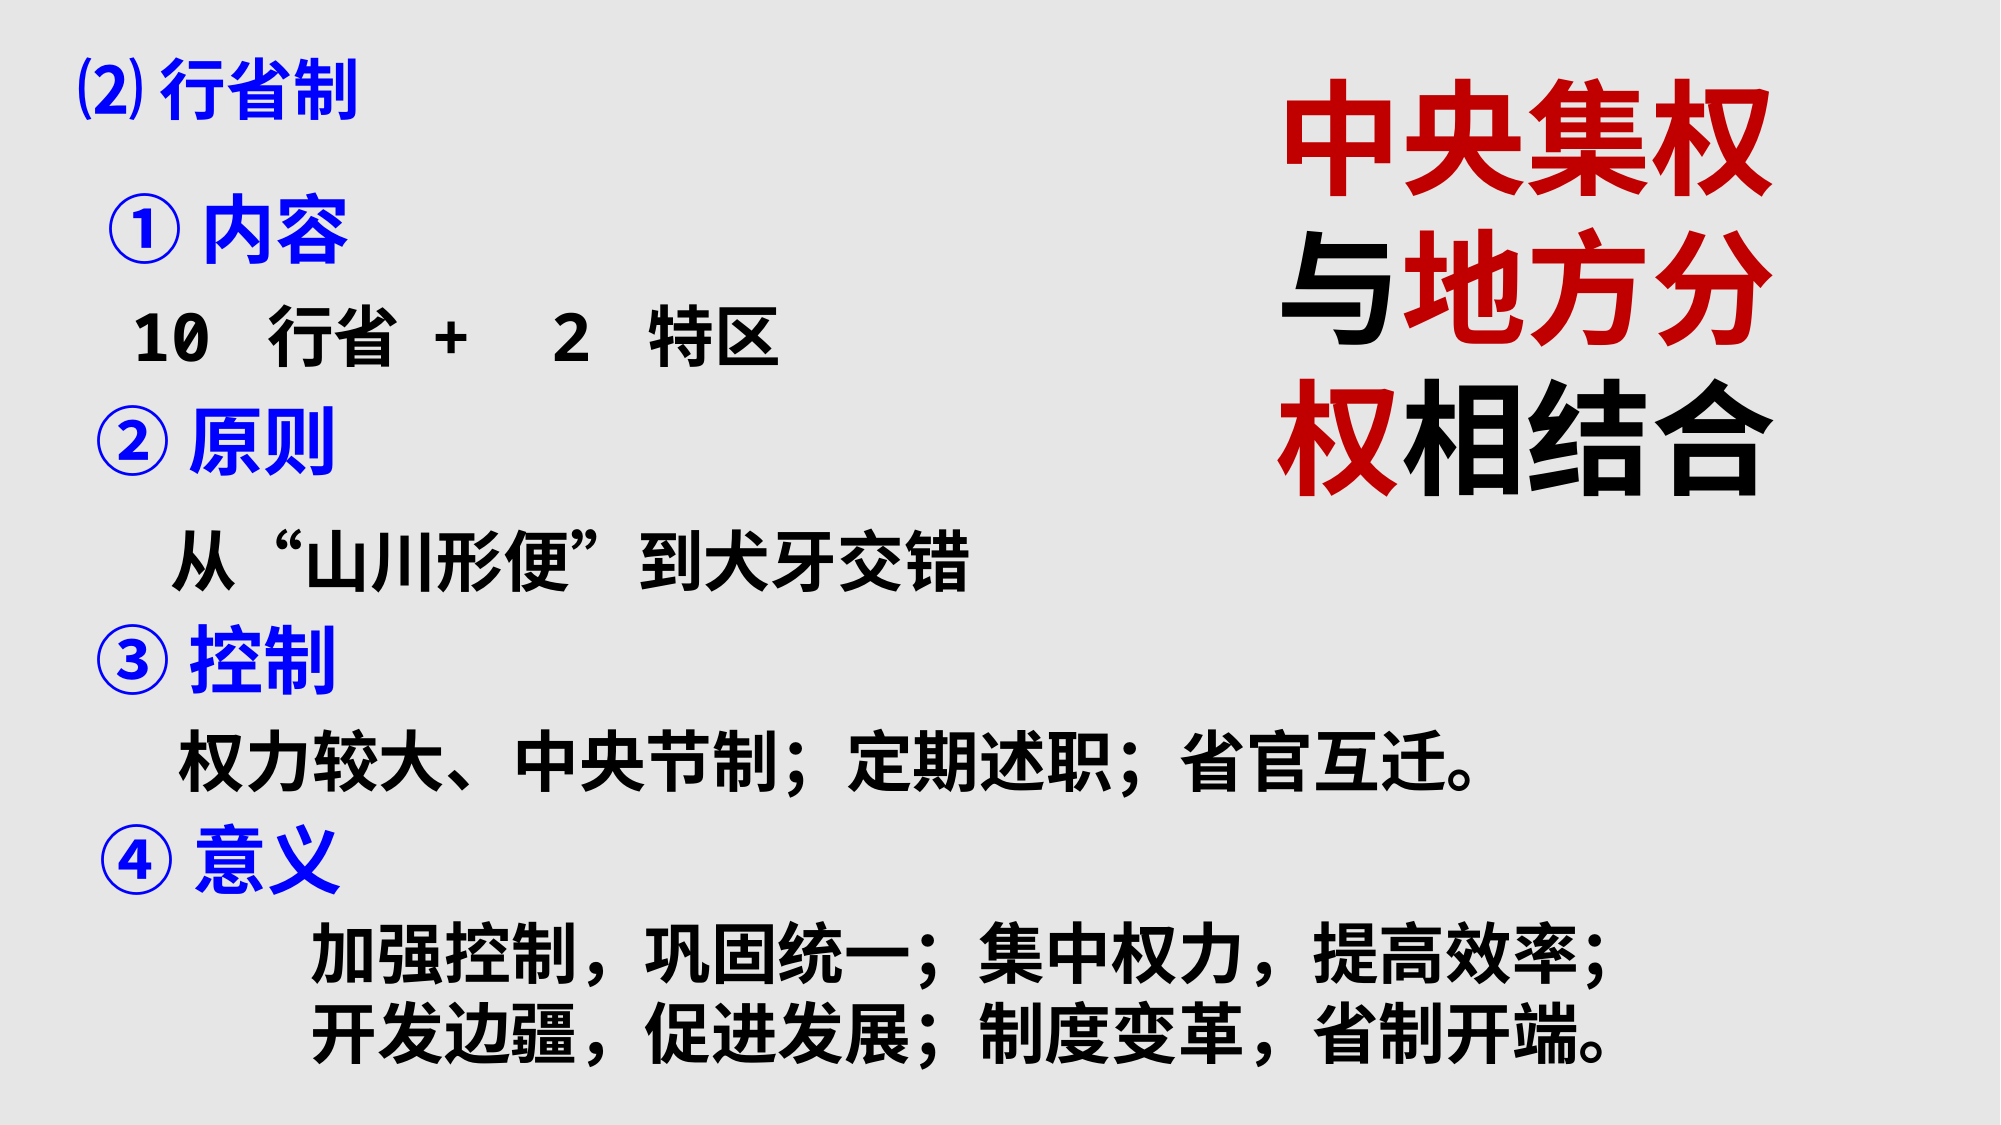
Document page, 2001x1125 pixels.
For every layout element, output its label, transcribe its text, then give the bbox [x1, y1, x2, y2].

text_box 权力较大、中央节制；定期述职；省官互迁。 [164, 712, 1529, 808]
text_box 加强控制，巩固统一；集中权力，提高效率； 开发边疆，促进发展；制度变革，省制开端。 [296, 904, 1661, 1079]
text_box ②原则 [80, 387, 353, 493]
text_box 中央集权与地方分权相结合 [1262, 52, 1877, 518]
text_box ⑵行省制 [62, 16, 660, 136]
text_box ④意义 [84, 806, 357, 912]
text_box ①内容 [92, 174, 366, 280]
text_box 10 行省 + 2 特区 [116, 287, 796, 383]
text_box 从“山川形便”到犬牙交错 [155, 512, 986, 608]
text_box ③控制 [80, 606, 353, 712]
